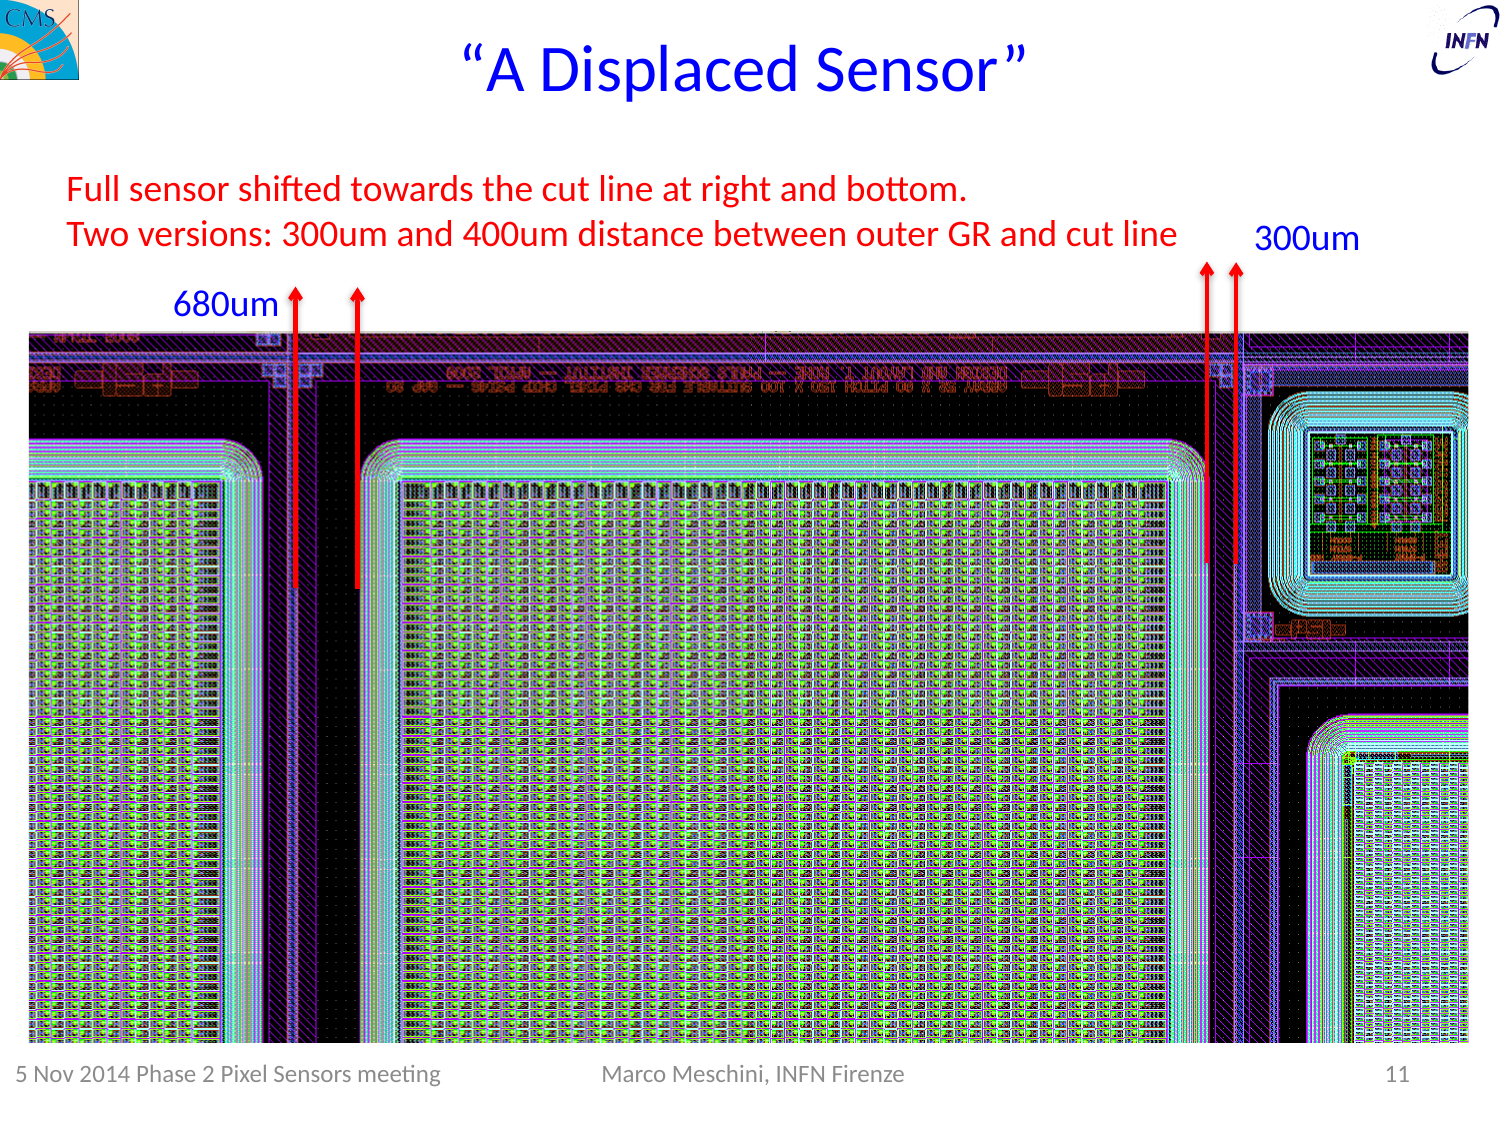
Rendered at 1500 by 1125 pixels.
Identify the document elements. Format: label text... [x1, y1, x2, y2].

slide_number 11 [1074, 1052, 1425, 1103]
picture [0, 34, 51, 80]
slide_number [0, 1042, 470, 1103]
text_box 300um [1239, 205, 1376, 266]
picture [15, 0, 79, 69]
text_box 680um [158, 271, 295, 330]
footer Marco Meschini, INFN Firenze [547, 1052, 960, 1103]
title “A Displaced Sensor” [79, 11, 1425, 118]
text_box Full sensor shifted towards the cut line at right and bottom. Two versions: 300um and 400um distance between outer GR and cut line [51, 156, 1214, 261]
picture [1425, 0, 1500, 80]
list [28, 331, 1469, 1043]
